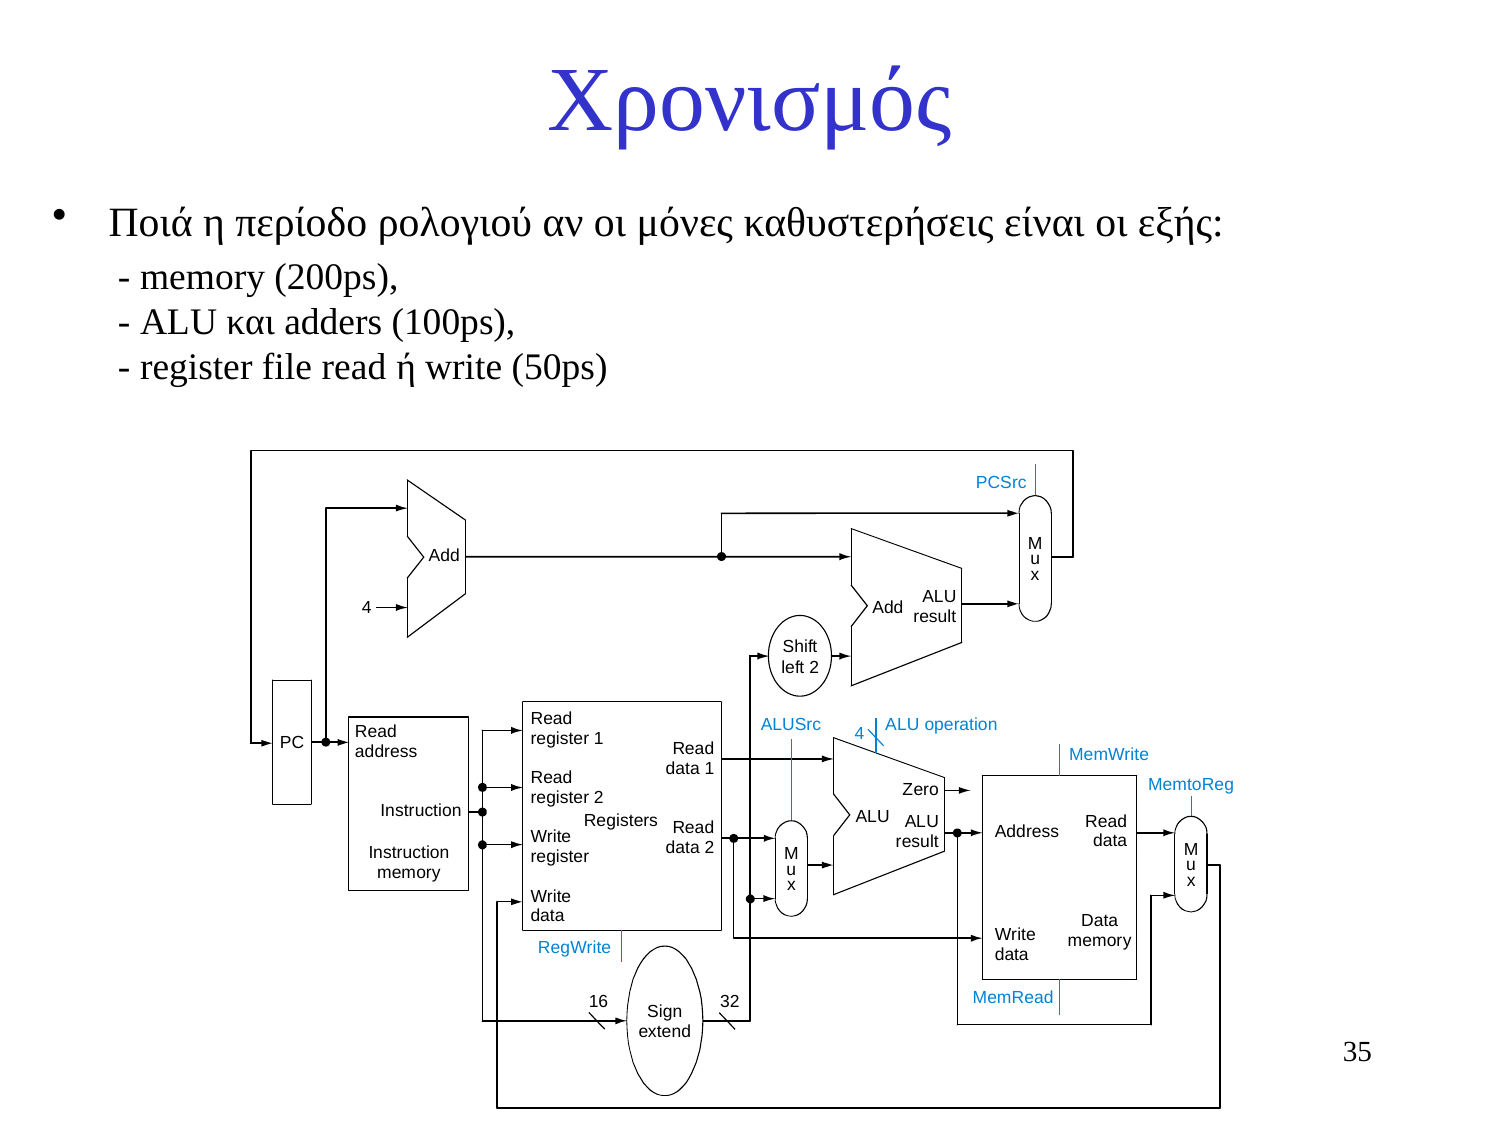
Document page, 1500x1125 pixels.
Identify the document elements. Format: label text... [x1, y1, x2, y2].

picture [249, 449, 1238, 1109]
title Χρονισμός [112, 0, 1388, 187]
list Ποιά η περίοδο ρολογιού αν οι μόνες καθυστερήσεις είναι οι εξής: - memory (200ps), - ALU και adders (100ps), - register file read ή write (50ps) [37, 187, 1413, 988]
slide_number 35 [1241, 1024, 1388, 1101]
